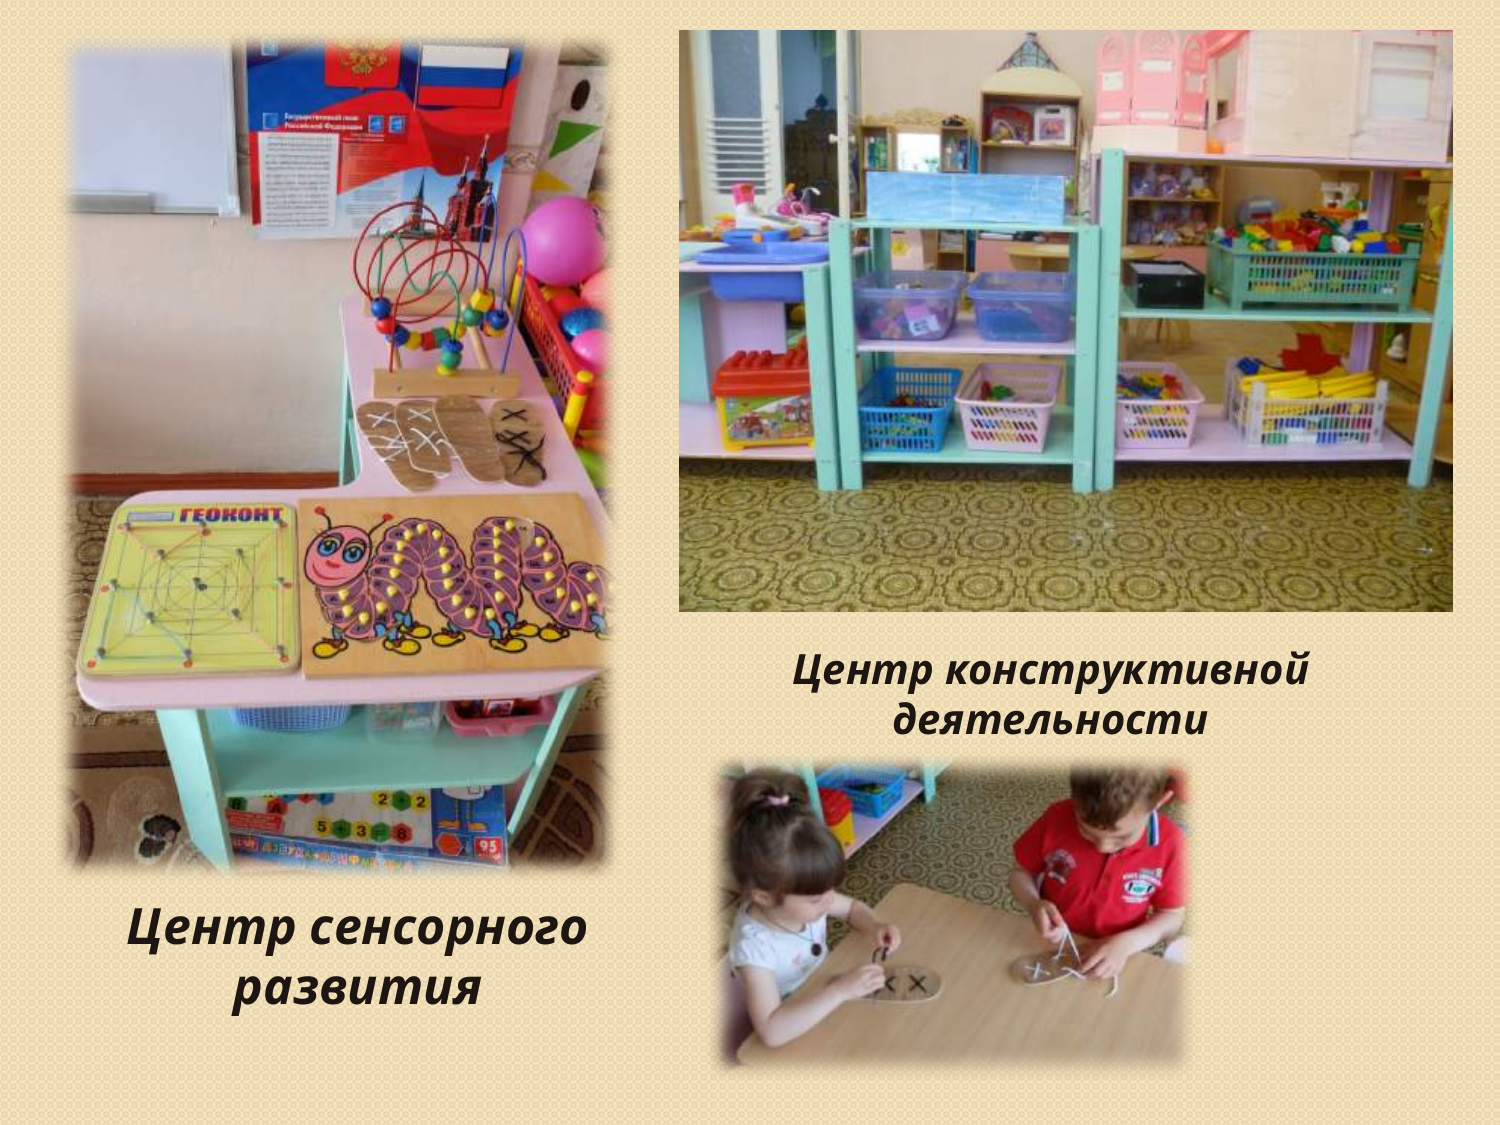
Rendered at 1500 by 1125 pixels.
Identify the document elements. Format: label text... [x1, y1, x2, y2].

text_box Центр конструктивной деятельности [628, 635, 1483, 751]
picture [678, 30, 1453, 612]
text_box Центр сенсорного развития [9, 887, 697, 1022]
picture [52, 30, 621, 882]
picture [704, 751, 1201, 1083]
